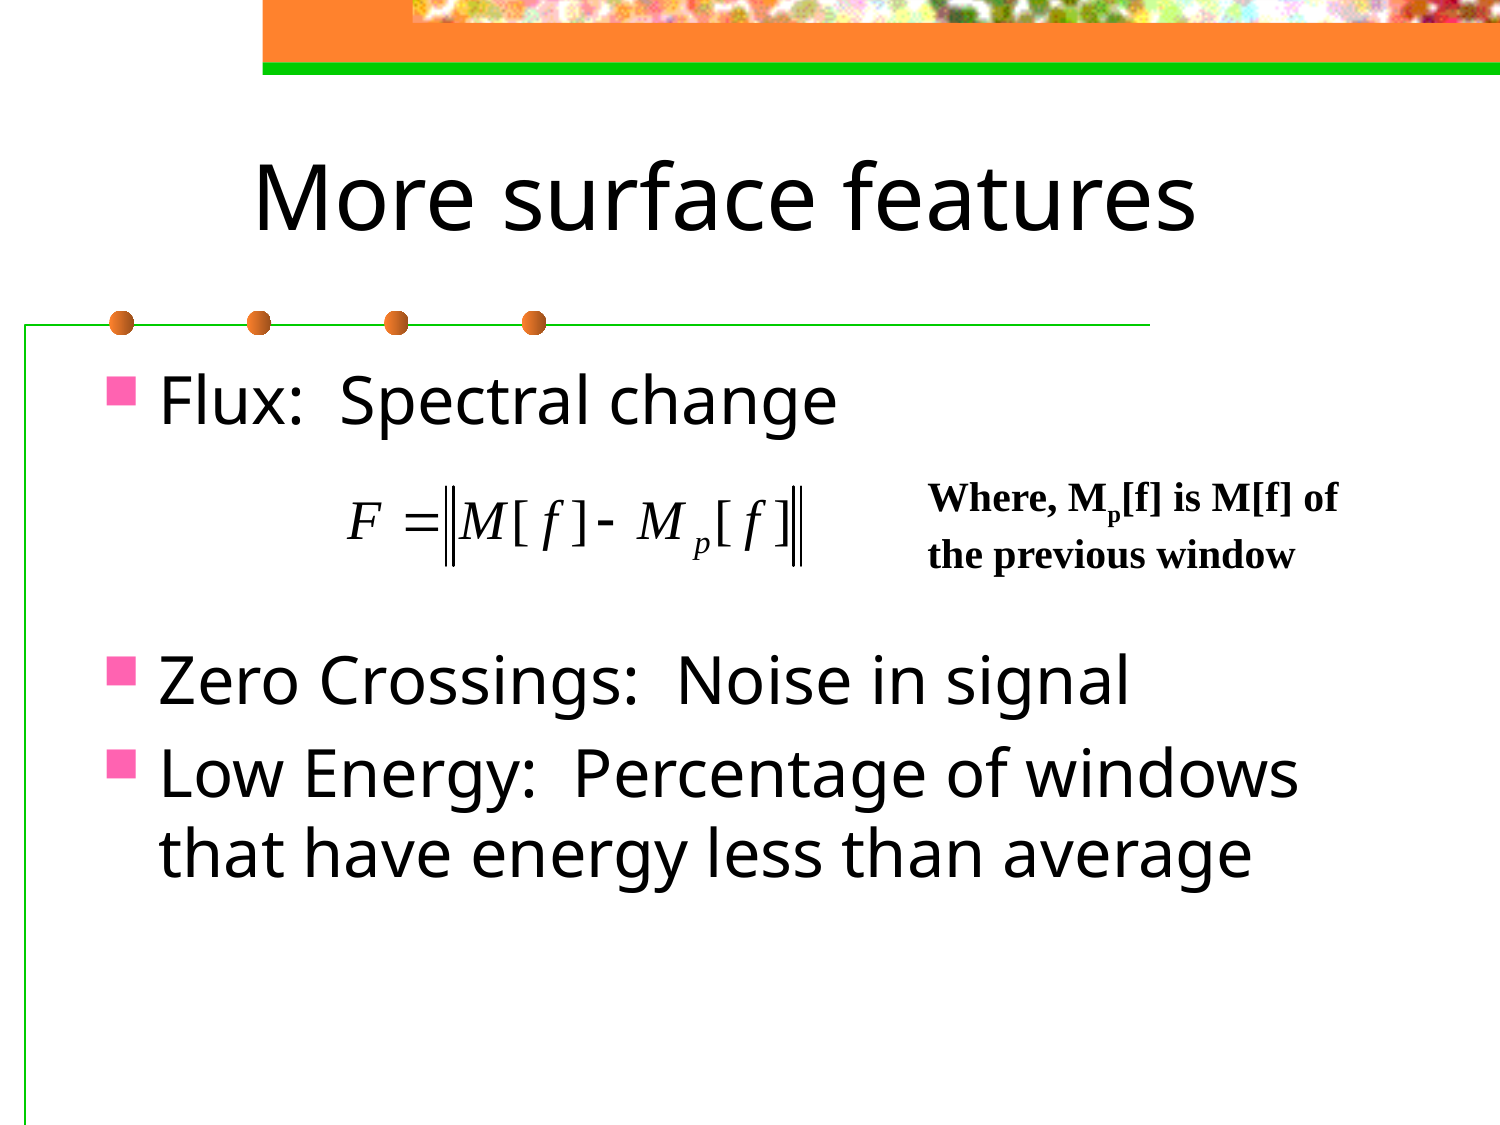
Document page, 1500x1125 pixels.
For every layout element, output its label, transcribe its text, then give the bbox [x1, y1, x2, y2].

text_box Where, Mp[f] is M[f] of the previous window [912, 462, 1363, 585]
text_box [337, 474, 813, 578]
list Flux: Spectral change Zero Crossings: Noise in signal Low Energy: Percentage of windows that have energy less than average [87, 349, 1363, 1026]
picture [412, 0, 1500, 23]
title More surface features [87, 99, 1363, 288]
